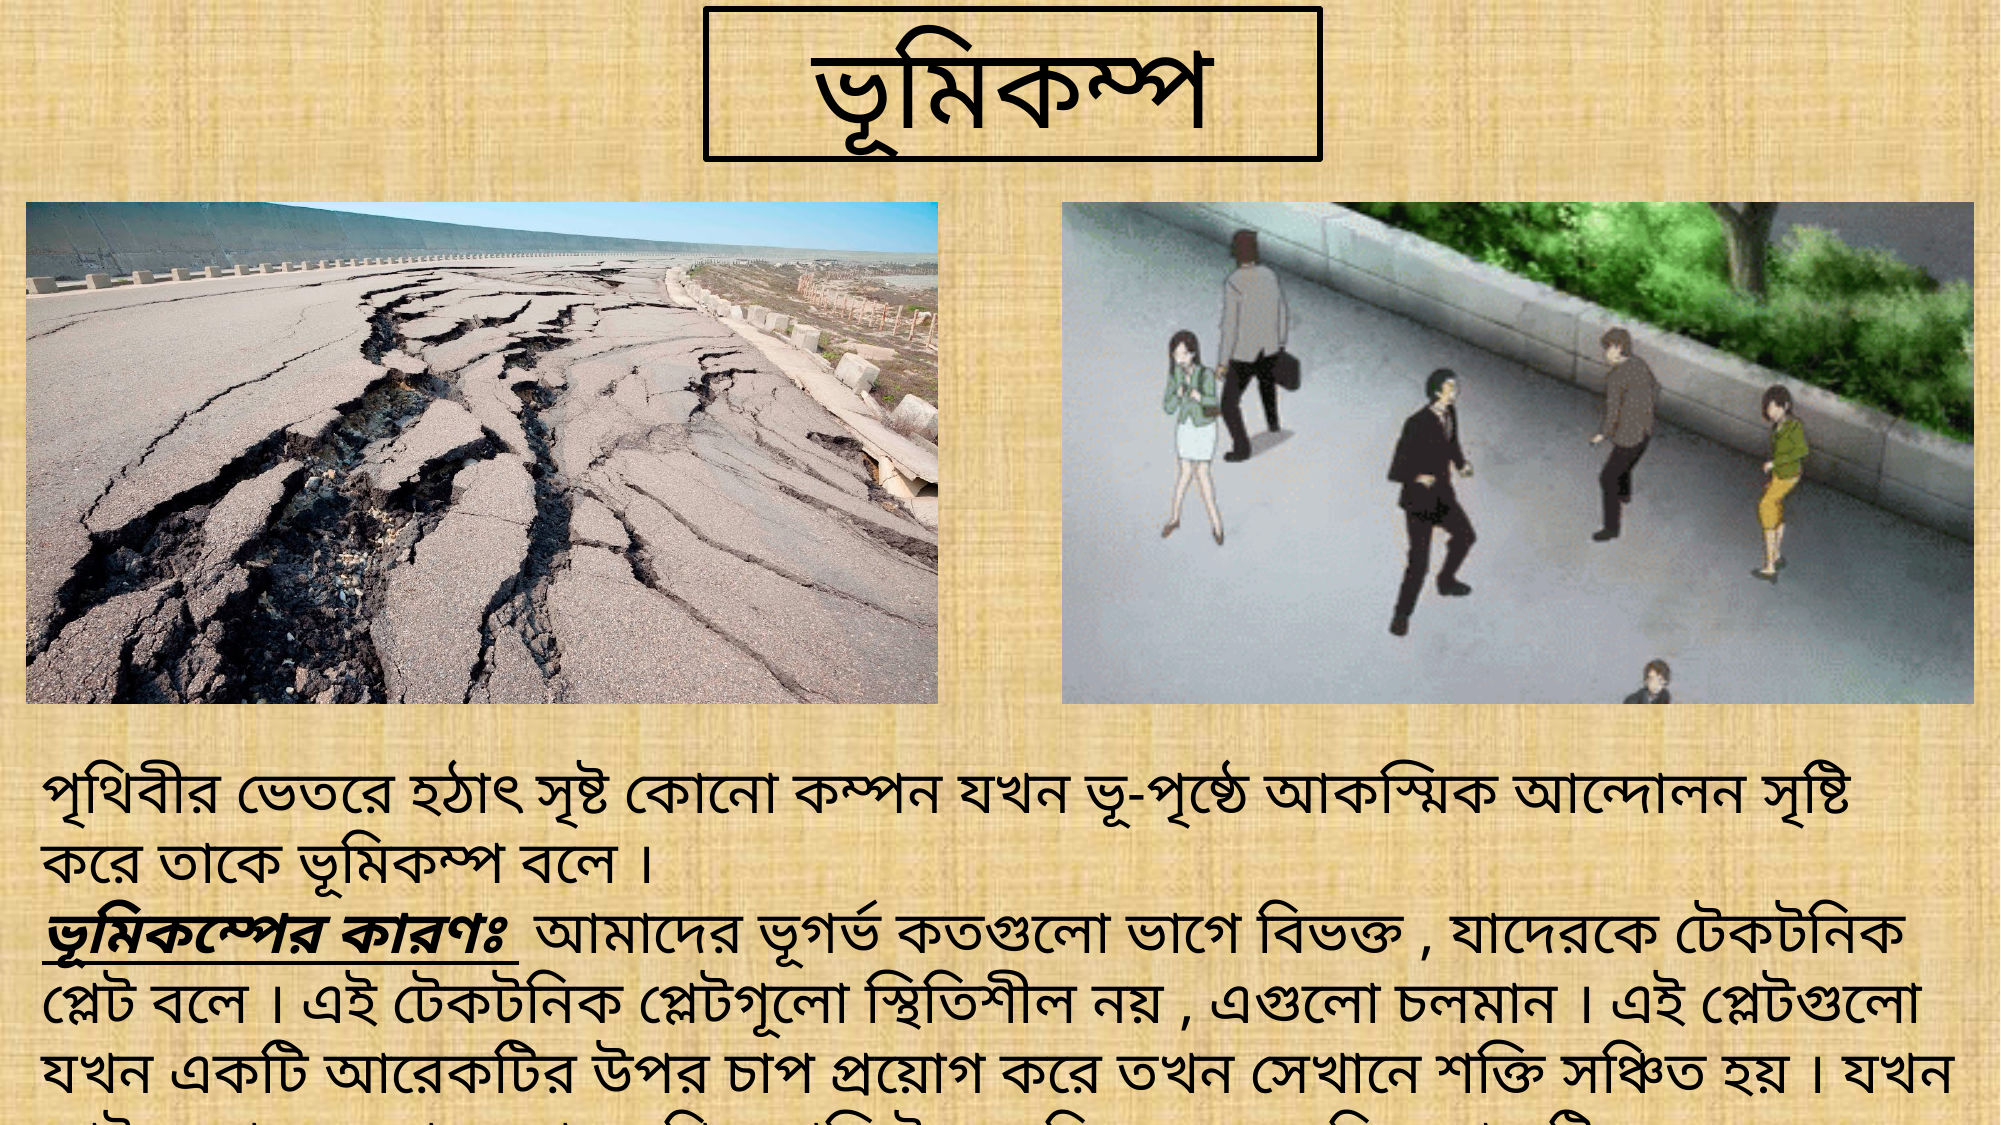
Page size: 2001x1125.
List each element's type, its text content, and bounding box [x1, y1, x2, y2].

text_box ভূমিকম্প [706, 9, 1320, 159]
text_box পৃথিবীর ভেতরে হঠাৎ সৃষ্ট কোনো কম্পন যখন ভূ-পৃষ্ঠে আকস্মিক আন্দোলন সৃষ্টি করে তাকে ভূমিকম্প বলে । ভূমিকম্পের কারণঃ আমাদের ভূগর্ভ কতগুলো ভাগে বিভক্ত , যাদেরকে টেকটনিক প্লেট বলে । এই টেকটনিক প্লেটগূলো স্থিতিশীল নয় , এগুলো চলমান । এই প্লেটগুলো যখন একটি আরেকটির উপর চাপ প্রয়োগ করে তখন সেখানে শক্তি সঞ্চিত হয় । যখন প্লেটগুলো সরে যায় তখন সঞ্চিত শক্তিটুকু বেরিয়ে এসে ভূমিকম্প সৃষ্টি করে। [26, 747, 1974, 1125]
picture [0, 0, 2001, 1125]
